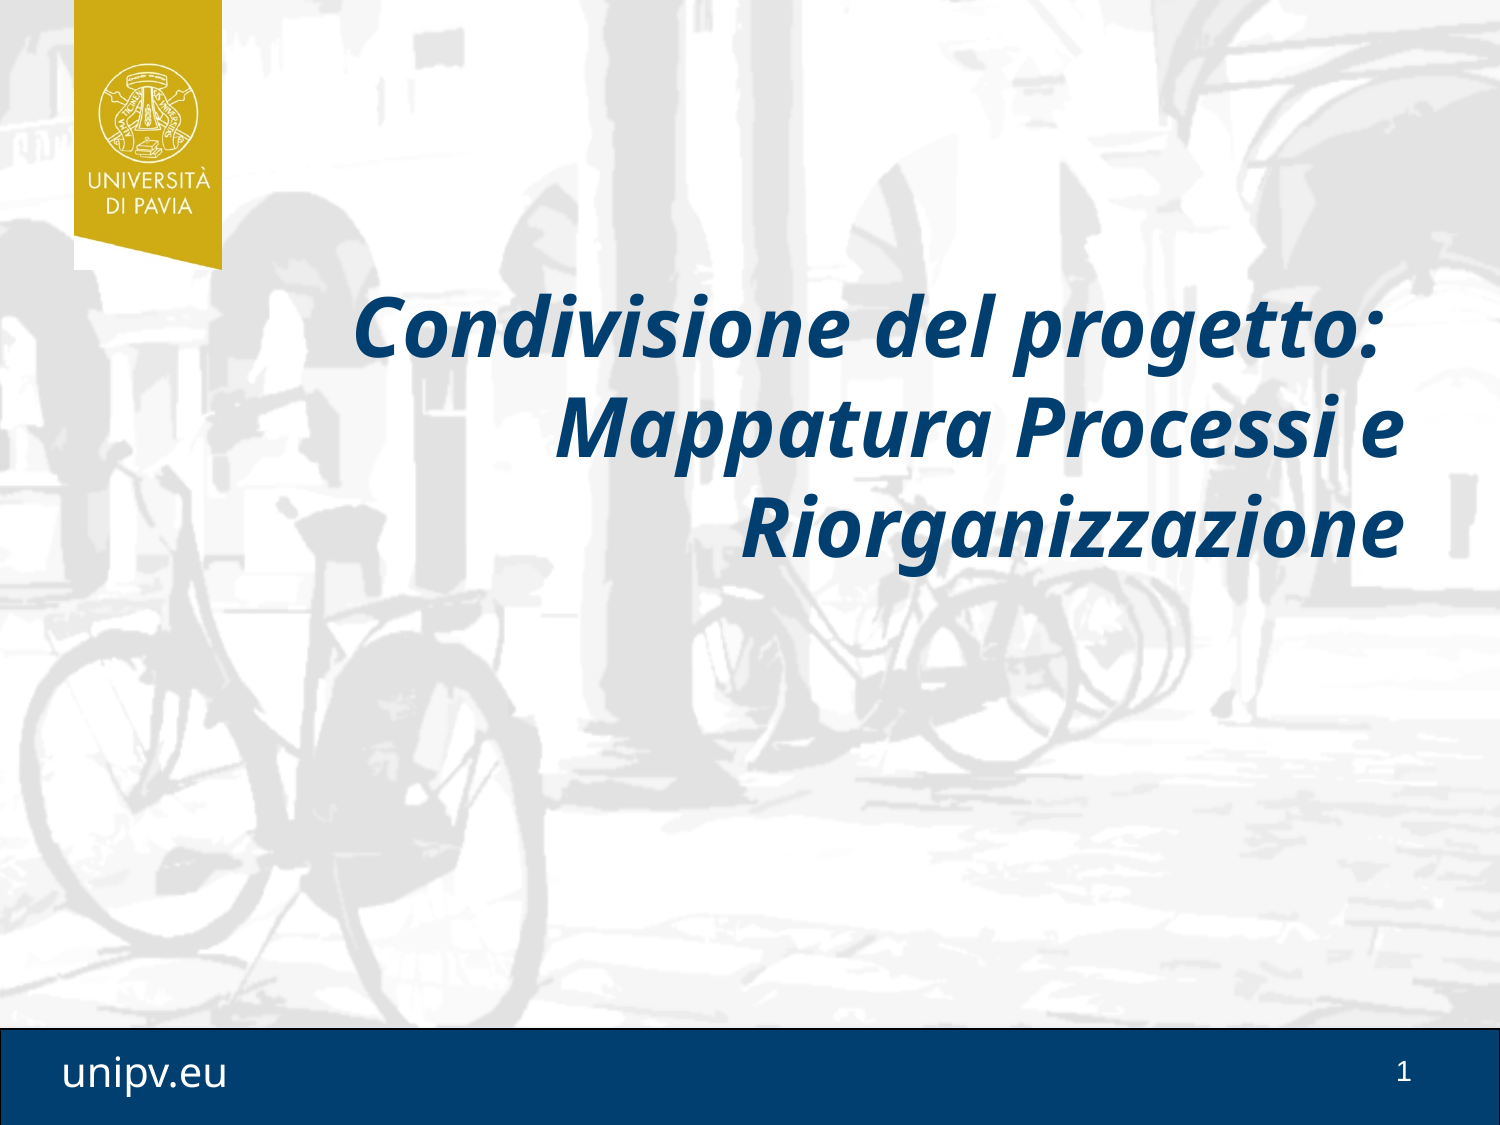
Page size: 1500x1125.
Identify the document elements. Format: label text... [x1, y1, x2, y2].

picture [74, 0, 222, 270]
text_box Condivisione del progetto: Mappatura Processi e Riorganizzazione [147, 267, 1421, 940]
